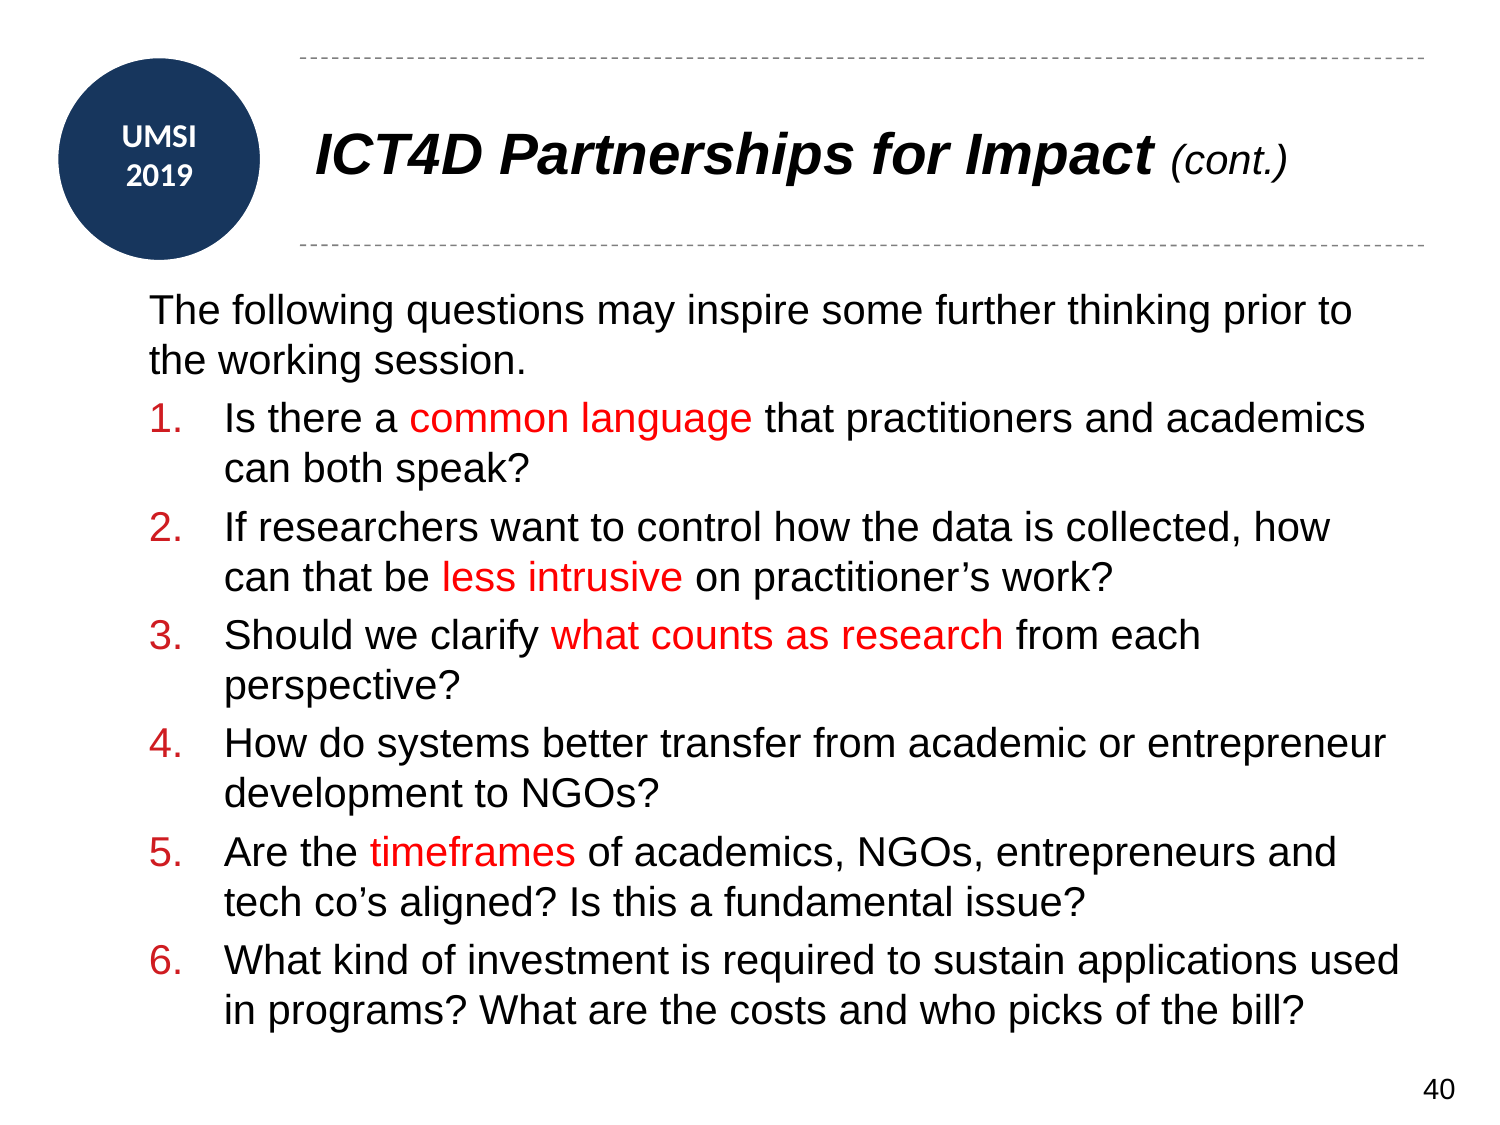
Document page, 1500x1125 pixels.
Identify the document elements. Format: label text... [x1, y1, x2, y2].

title ICT4D Partnerships for Impact (cont.) [300, 57, 1425, 246]
list The following questions may inspire some further thinking prior to the working session. Is there a common language that practitioners and academics can both speak? If researchers want to control how the data is collected, how can that be less intrusive on practitioner’s work? Should we clarify what counts as research from each perspective? How do systems better transfer from academic or entrepreneur development to NGOs? Are the timeframes of academics, NGOs, entrepreneurs and tech co’s aligned? Is this a fundamental issue? What kind of investment is required to sustain applications used in programs? What are the costs and who picks of the bill? [133, 275, 1425, 1055]
